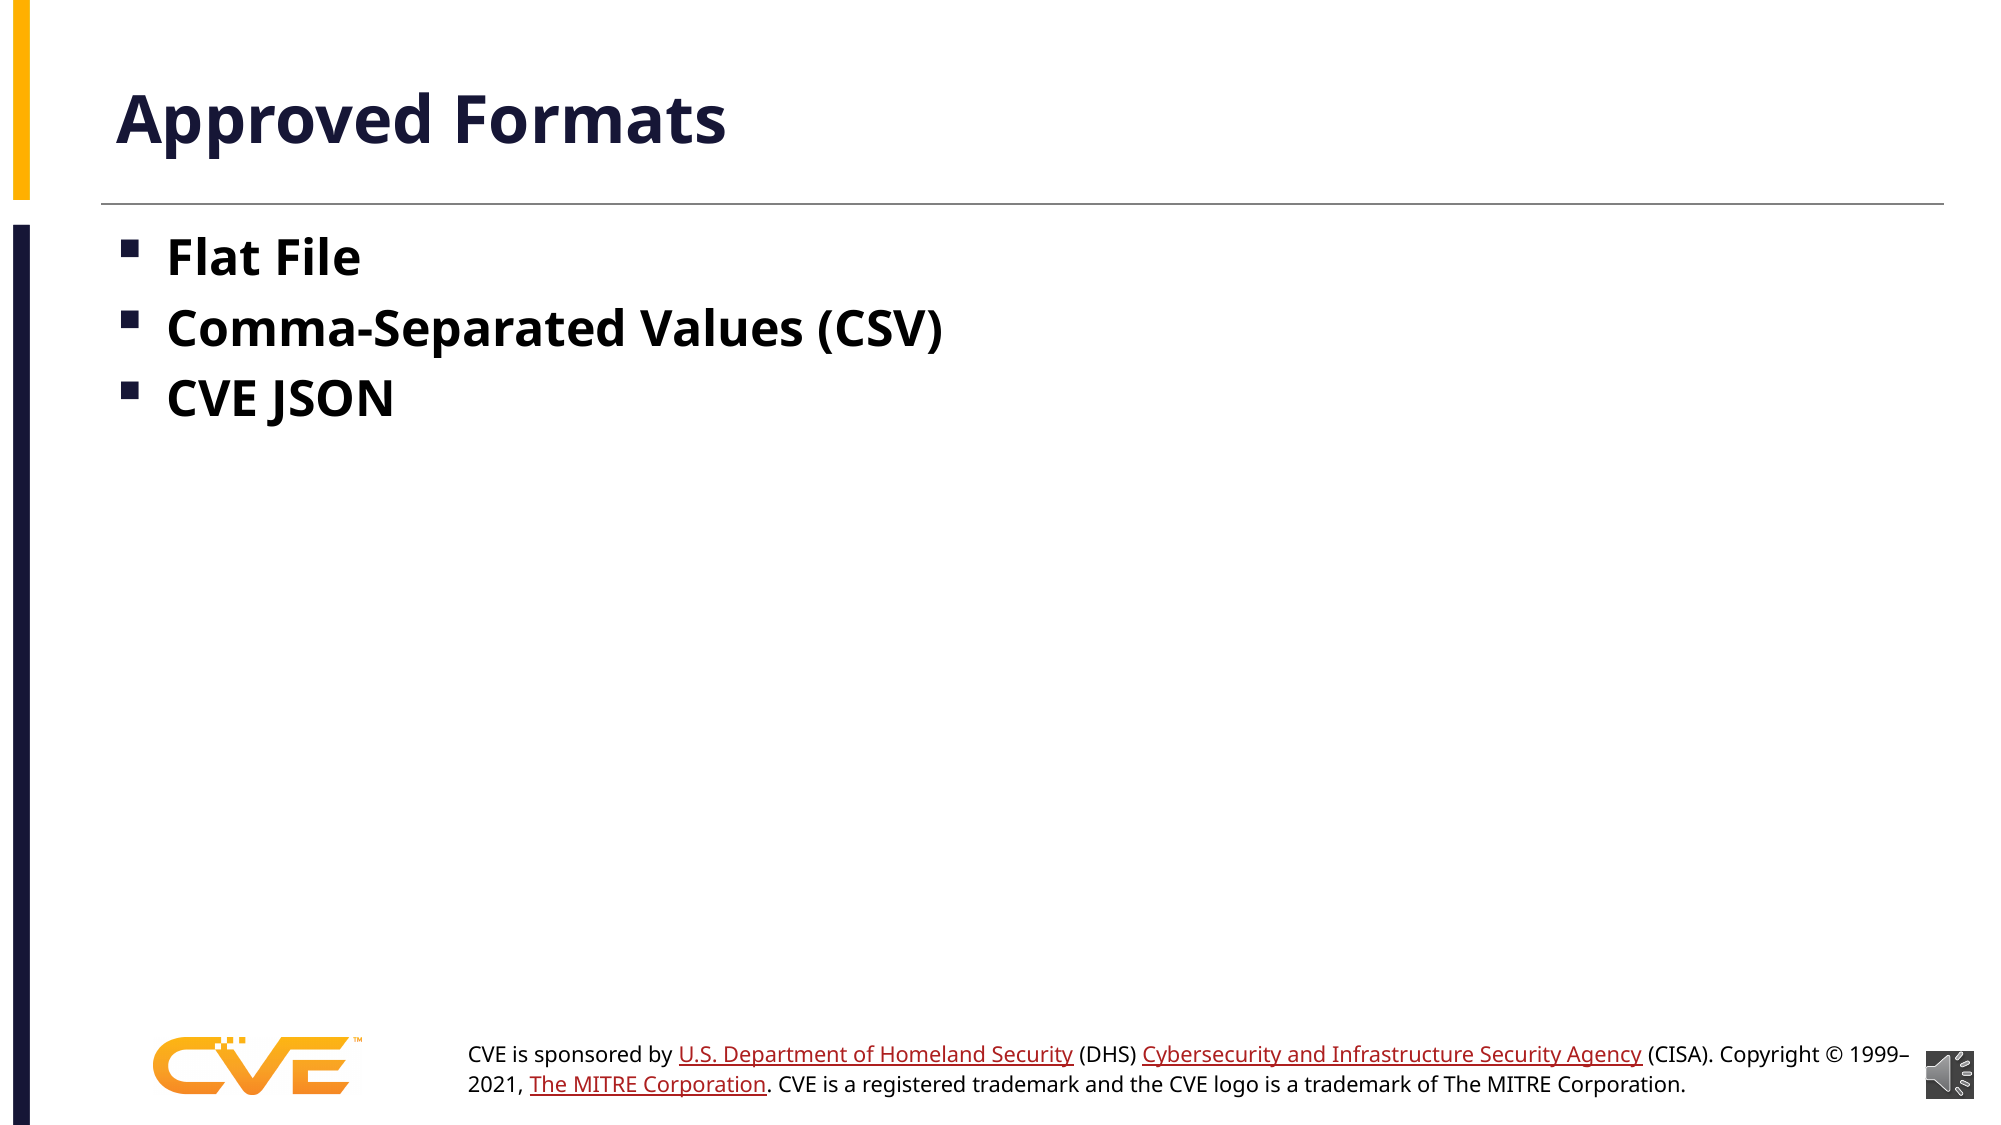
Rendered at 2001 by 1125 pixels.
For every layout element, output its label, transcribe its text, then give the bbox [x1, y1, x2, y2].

title Approved Formats [101, 60, 1945, 184]
picture [153, 1037, 362, 1095]
list Flat File Comma-Separated Values (CSV) CVE JSON [101, 224, 1945, 1012]
picture [1924, 1049, 1976, 1100]
